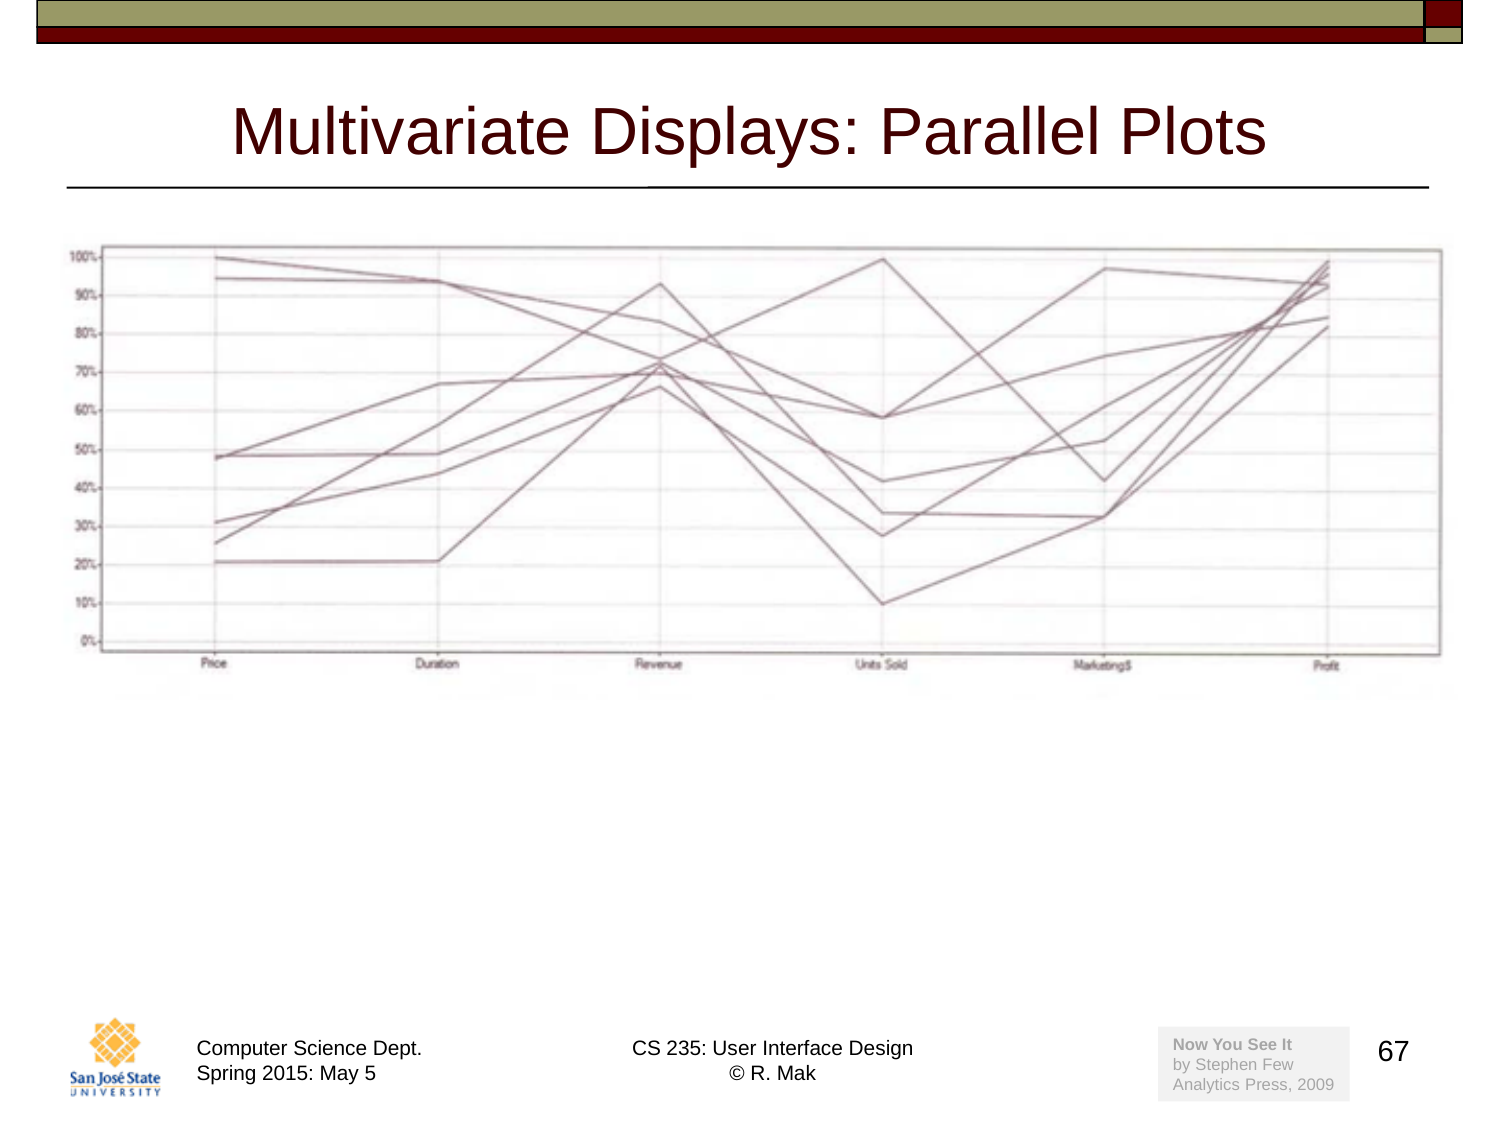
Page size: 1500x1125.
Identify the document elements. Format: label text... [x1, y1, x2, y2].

text_box Now You See It by Stephen Few Analytics Press, 2009 [1158, 1026, 1350, 1102]
title Multivariate Displays: Parallel Plots [75, 67, 1425, 175]
picture [60, 1012, 166, 1112]
slide_number 67 [1112, 1025, 1425, 1100]
picture [59, 232, 1459, 700]
